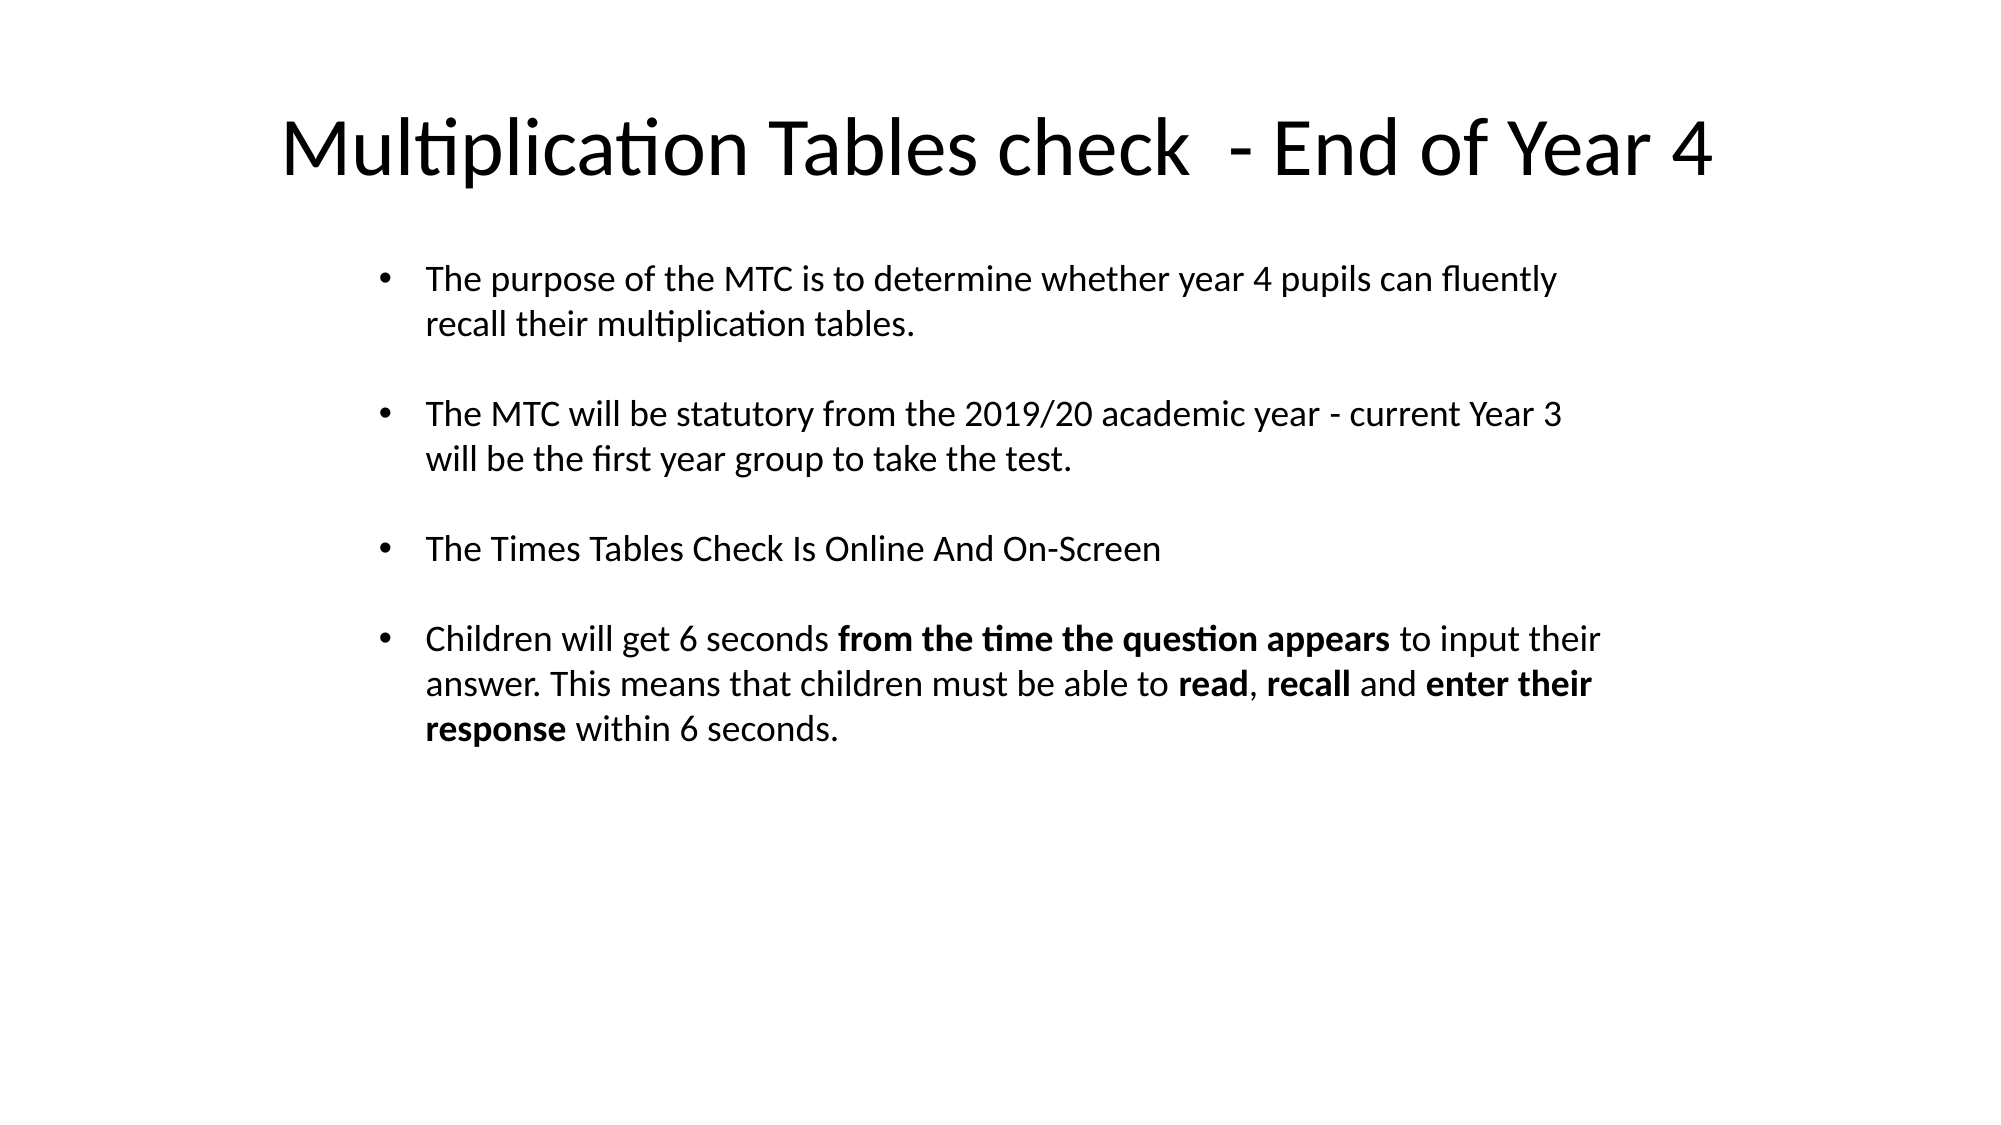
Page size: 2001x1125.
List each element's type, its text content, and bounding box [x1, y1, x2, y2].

text_box Multiplication Tables check - End of Year 4 [265, 85, 1735, 200]
text_box The purpose of the MTC is to determine whether year 4 pupils can fluently recall their multiplication tables. The MTC will be statutory from the 2019/20 academic year - current Year 3 will be the first year group to take the test. The Times Tables Check Is Online And On-Screen Children will get 6 seconds from the time the question appears to input their answer. This means that children must be able to read, recall and enter their response within 6 seconds. [364, 247, 1636, 757]
